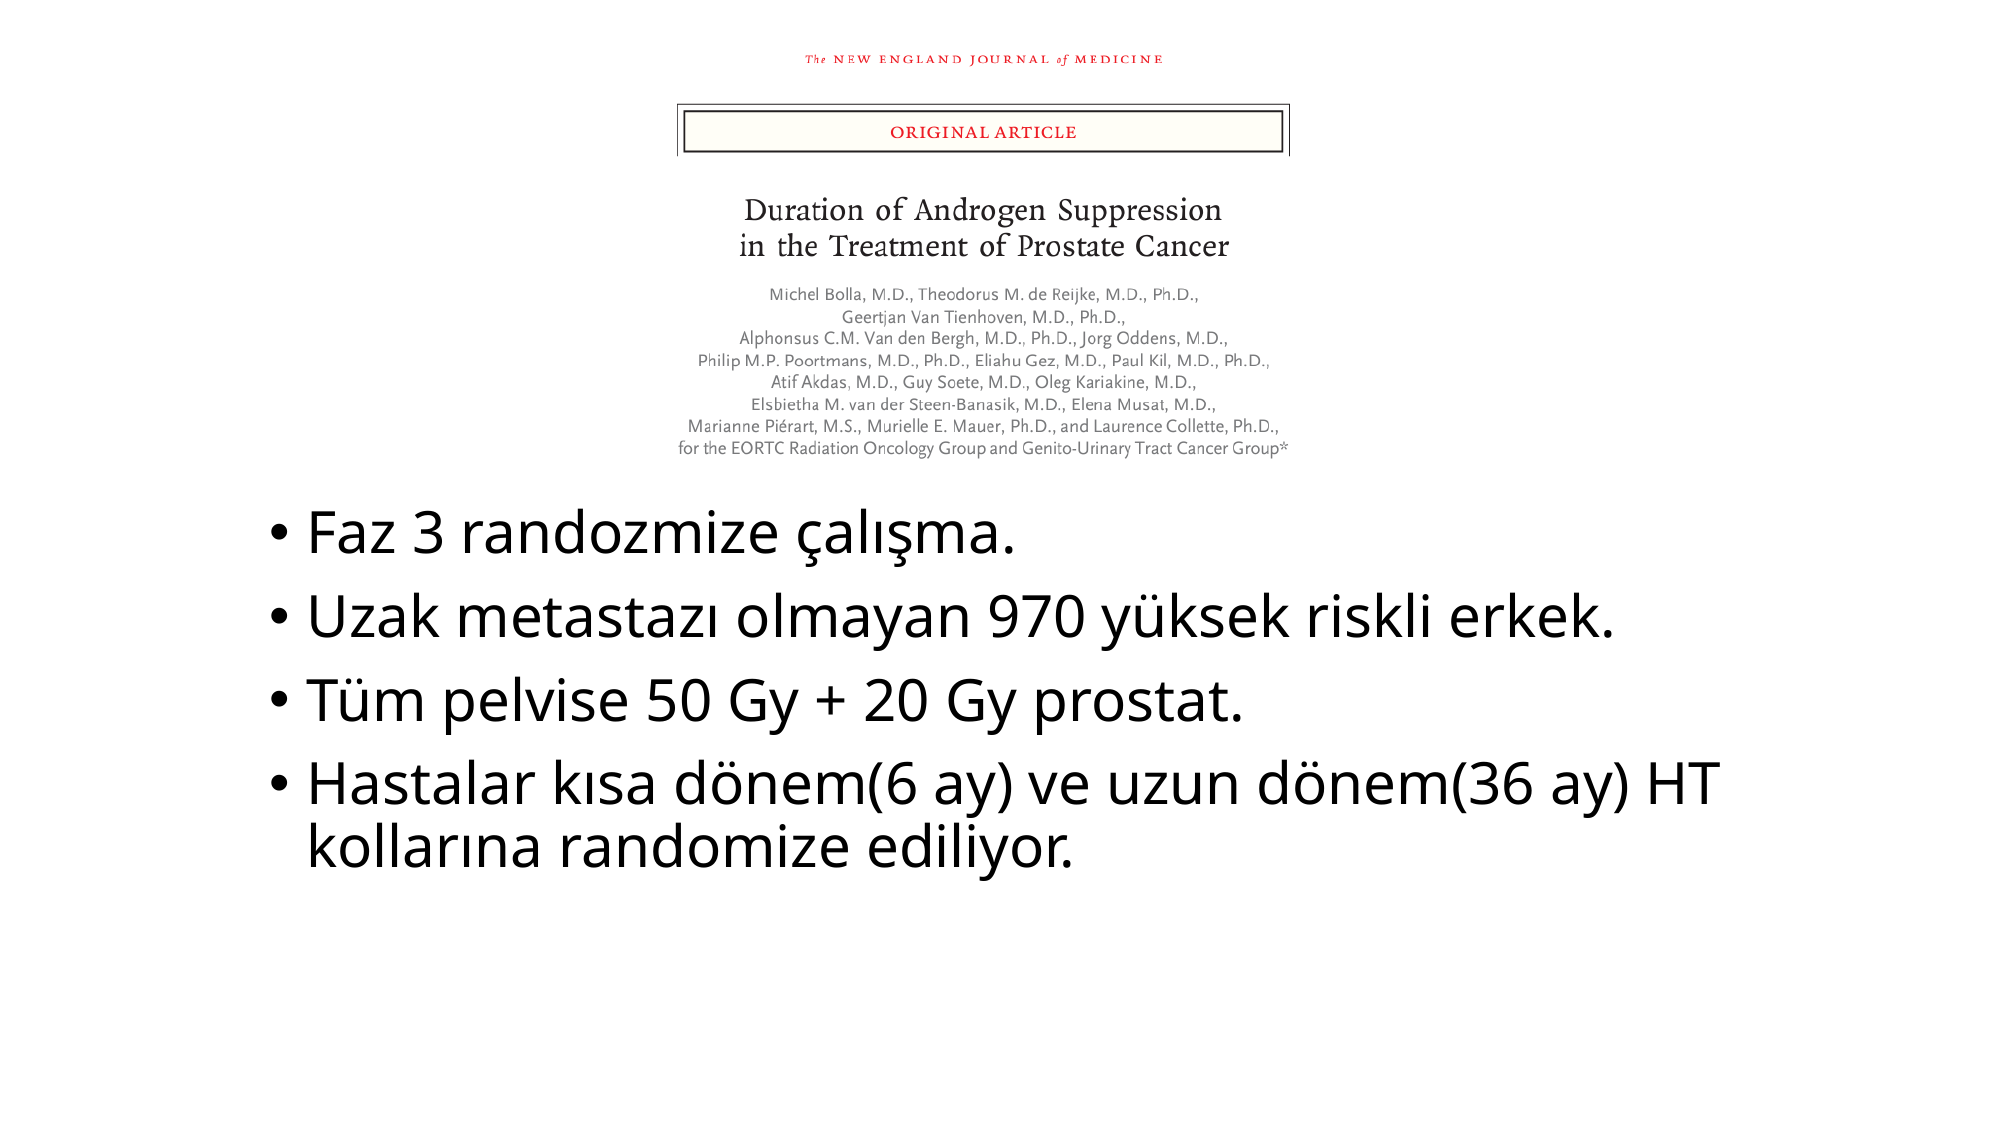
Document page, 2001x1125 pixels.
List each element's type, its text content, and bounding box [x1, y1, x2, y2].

picture [639, 24, 1304, 478]
list Faz 3 randozmize çalışma. Uzak metastazı olmayan 970 yüksek riskli erkek. Tüm pelvise 50 Gy + 20 Gy prostat. Hastalar kısa dönem(6 ay) ve uzun dönem(36 ay) HT kollarına randomize ediliyor. [254, 495, 1800, 1016]
